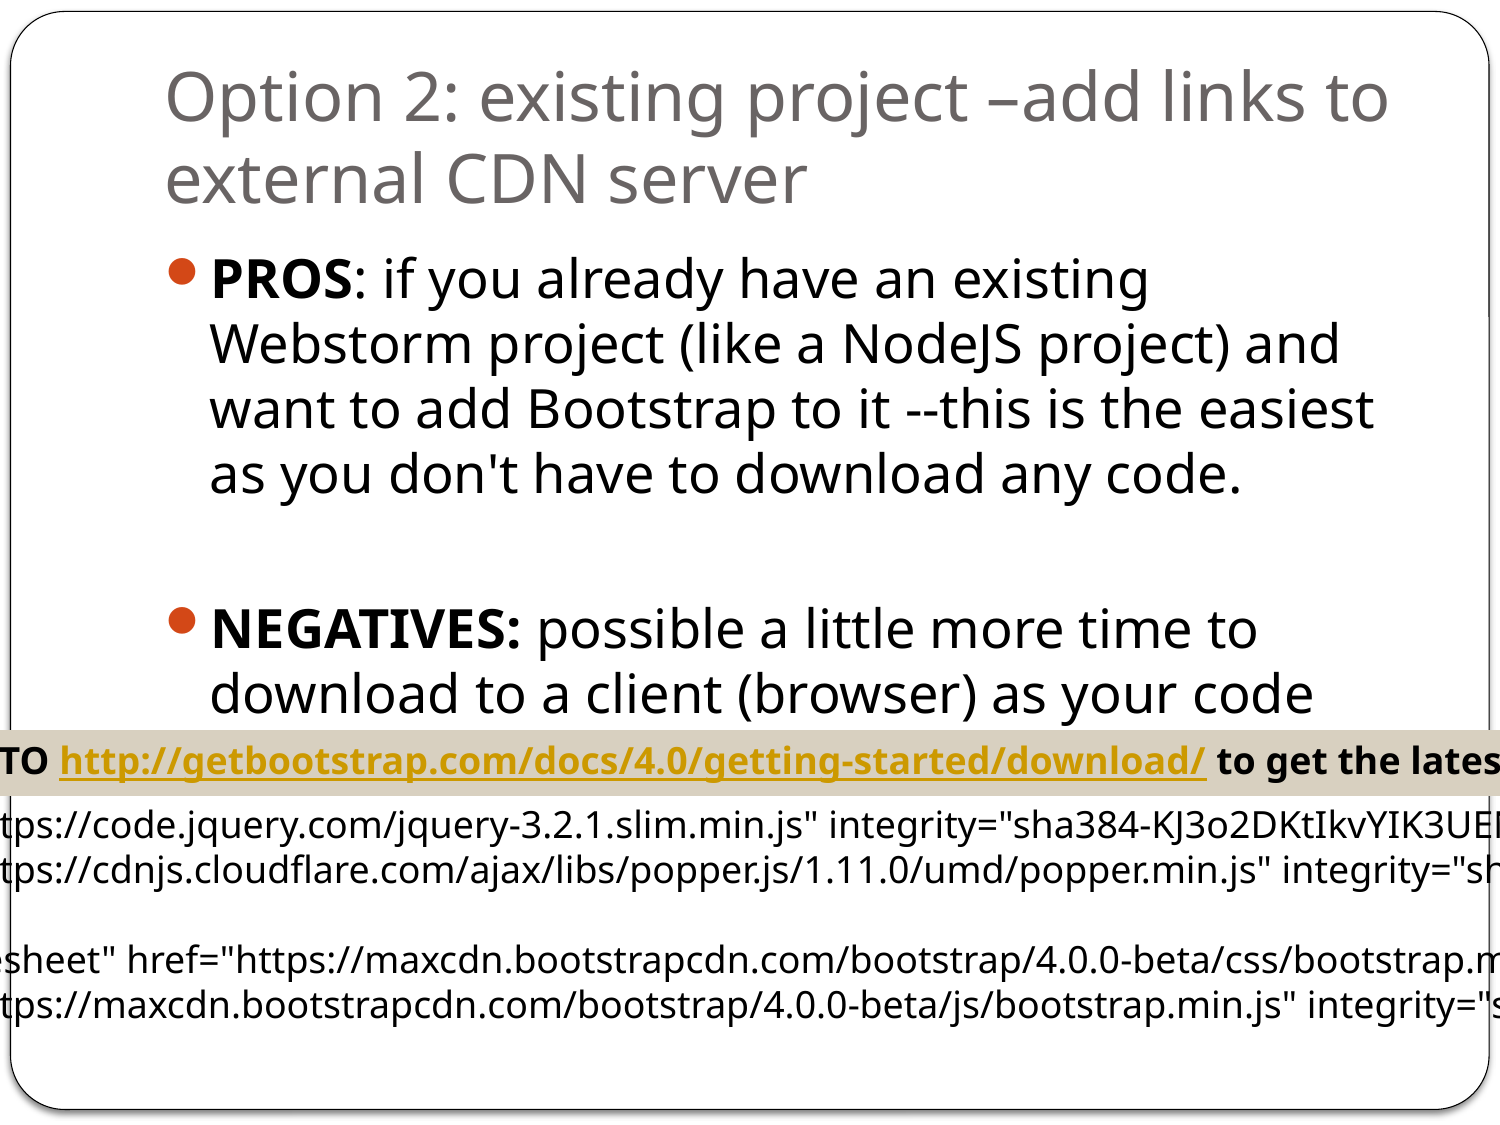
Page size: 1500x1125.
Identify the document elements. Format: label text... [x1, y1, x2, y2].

text_box <script src="https://code.jquery.com/jquery-3.2.1.slim.min.js" integrity="sha384-KJ3o2DKtIkvYIK3UENzmM7KCkRr/rE9/Qpg6aAZGJwFDMVNA/GpGFF93hXpG5KkN" crossorigin="anonymous"></script> <script src="https://cdnjs.cloudflare.com/ajax/libs/popper.js/1.11.0/umd/popper.min.js" integrity="sha384-b/U6ypiBEHpOf/4+1nzFpr53nxSS+GLCkfwBdFNTxtclqqenISfwAzpKaMNFNmj4" crossorigin="anonymous"></script> <link rel="stylesheet" href="https://maxcdn.bootstrapcdn.com/bootstrap/4.0.0-beta/css/bootstrap.min.css" integrity="sha384-/Y6pD6FV/Vv2HJnA6t+vslU6fwYXjCFtcEpHbNJ0lyAFsXTsjBbfaDjzALeQsN6M" crossorigin="anonymous"> <script src="https://maxcdn.bootstrapcdn.com/bootstrap/4.0.0-beta/js/bootstrap.min.js" integrity="sha384-h0AbiXch4ZDo7tp9hKZ4TsHbi047NrKGLO3SEJAg45jXxnGIfYzk4Si90RDIqNm1" crossorigin="anonymous"></script> [0, 796, 1500, 1124]
list PROS: if you already have an existing Webstorm project (like a NodeJS project) and want to add Bootstrap to it --this is the easiest as you don't have to download any code. NEGATIVES: possible a little more time to download to a client (browser) as your code coming from different server than CDN [150, 237, 1425, 730]
title Option 2: existing project –add links to external CDN server [150, 45, 1425, 233]
text_box GO TO http://getbootstrap.com/docs/4.0/getting-started/download/ to get the latest code!!!!!!!!!!!!!!!! [0, 730, 1500, 796]
